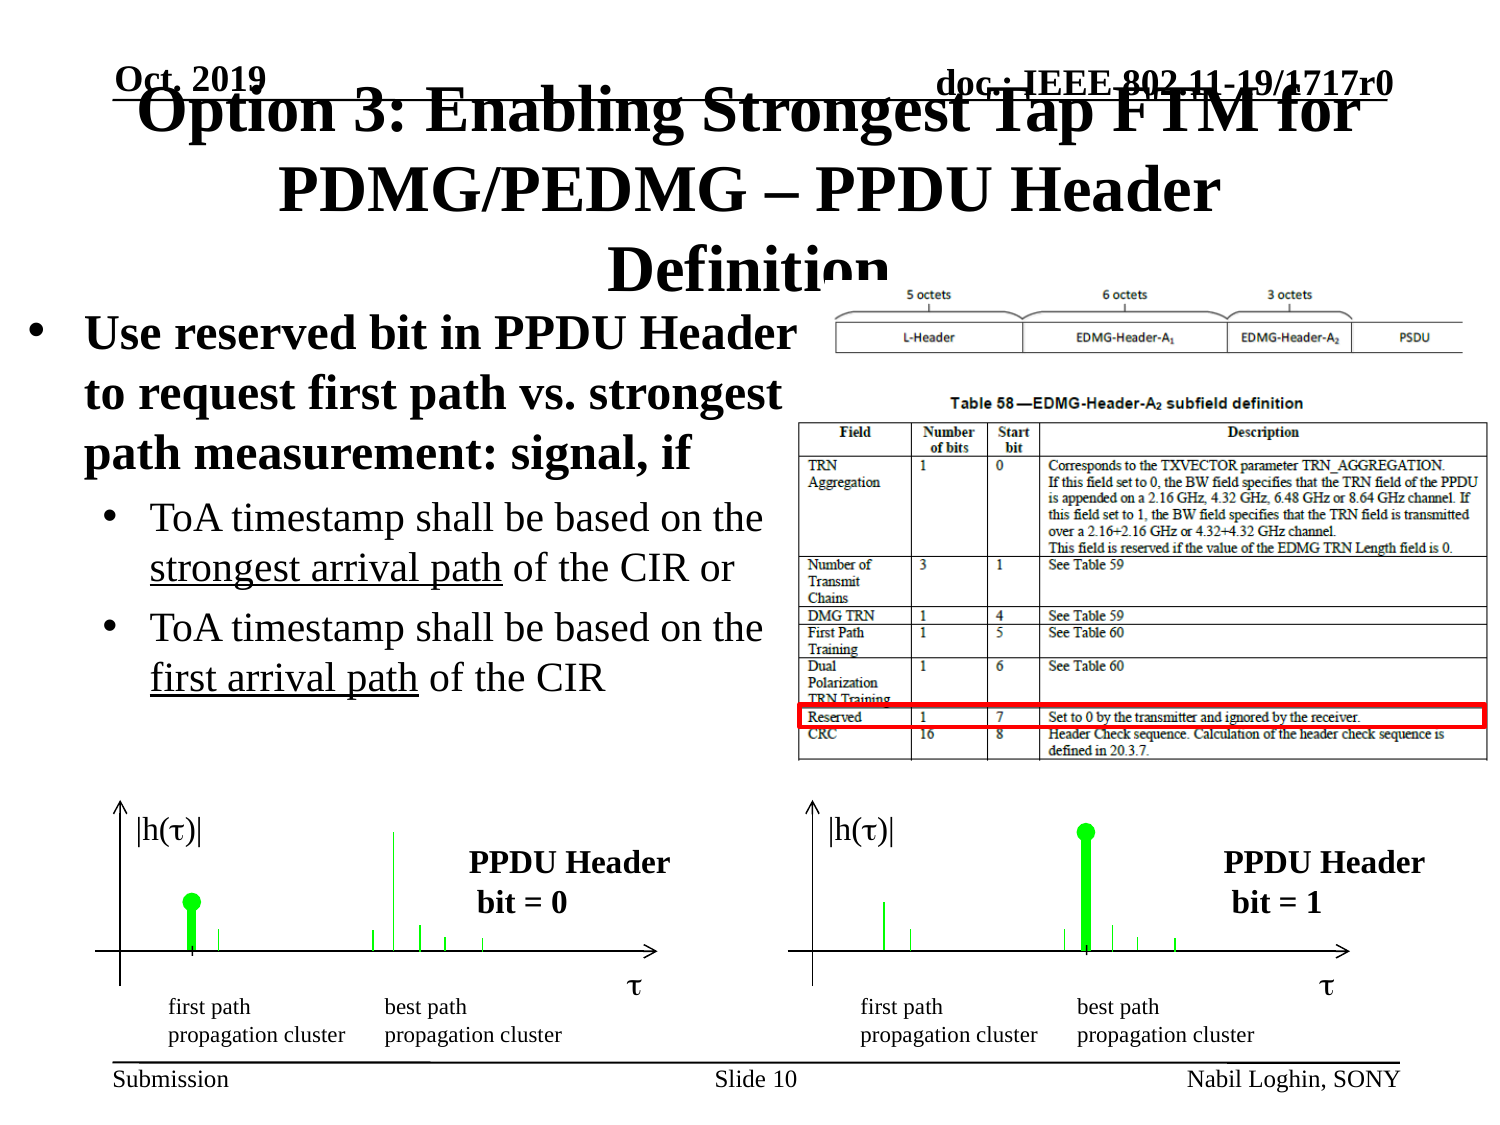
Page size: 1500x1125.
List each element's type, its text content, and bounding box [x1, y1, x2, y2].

text_box best path propagation cluster [369, 984, 583, 1055]
text_box  [612, 957, 658, 1010]
text_box |h()| [813, 799, 910, 855]
text_box best path propagation cluster [1062, 984, 1275, 1055]
picture [825, 280, 1495, 375]
text_box first path propagation cluster [153, 984, 369, 1055]
text_box  [1305, 957, 1350, 1010]
footer Nabil Loghin, SONY [878, 1061, 1402, 1093]
picture [791, 392, 1500, 770]
slide_number Slide 10 [712, 1061, 800, 1123]
text_box PPDU Header bit = 1 [1208, 833, 1441, 928]
text_box |h()| [121, 799, 218, 855]
title Option 3: Enabling Strongest Tap FTM for PDMG/PEDMG – PPDU Header Definition [112, 137, 1388, 291]
text_box first path propagation cluster [845, 984, 1062, 1055]
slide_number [114, 54, 423, 100]
text_box PPDU Header bit = 0 [454, 833, 686, 928]
list Use reserved bit in PPDU Header to request first path vs. strongest path measurement: signal, if ToA timestamp shall be based on the strongest arrival path of the CIR or ToA timestamp shall be based on the first arrival path of the CIR [12, 291, 821, 1076]
